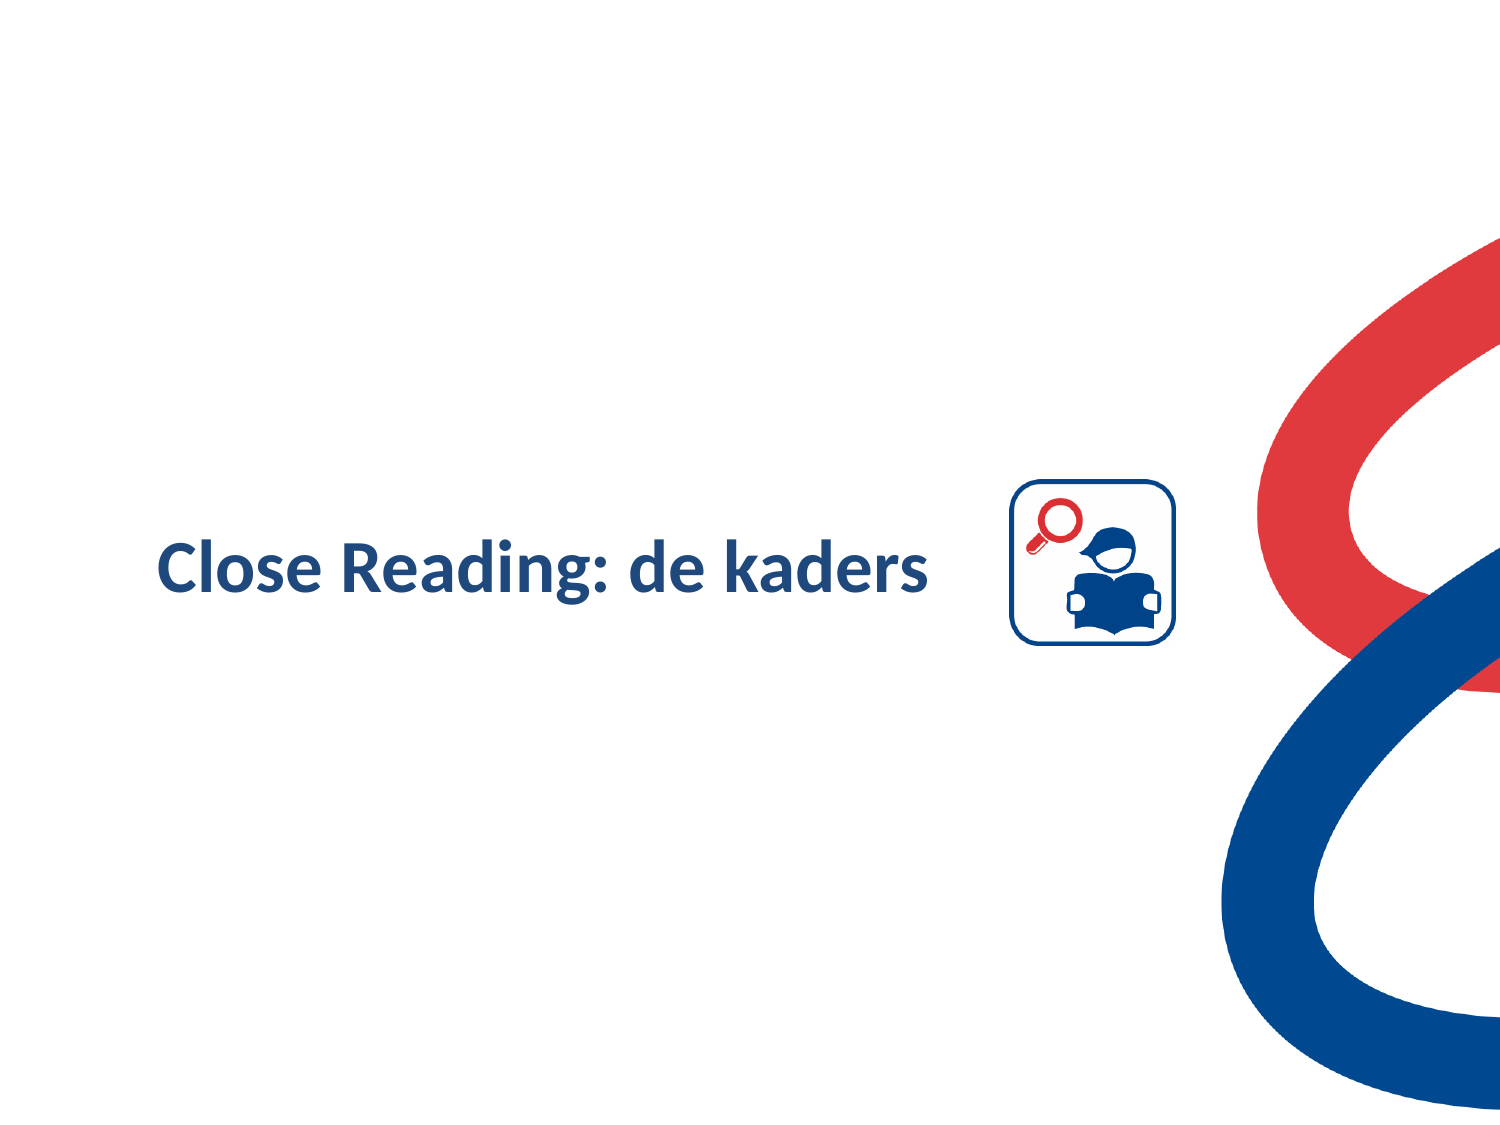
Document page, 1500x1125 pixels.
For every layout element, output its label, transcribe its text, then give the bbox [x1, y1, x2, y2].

picture [1009, 479, 1176, 646]
title Close Reading: de kaders [0, 441, 1212, 683]
picture [0, 0, 1500, 1125]
